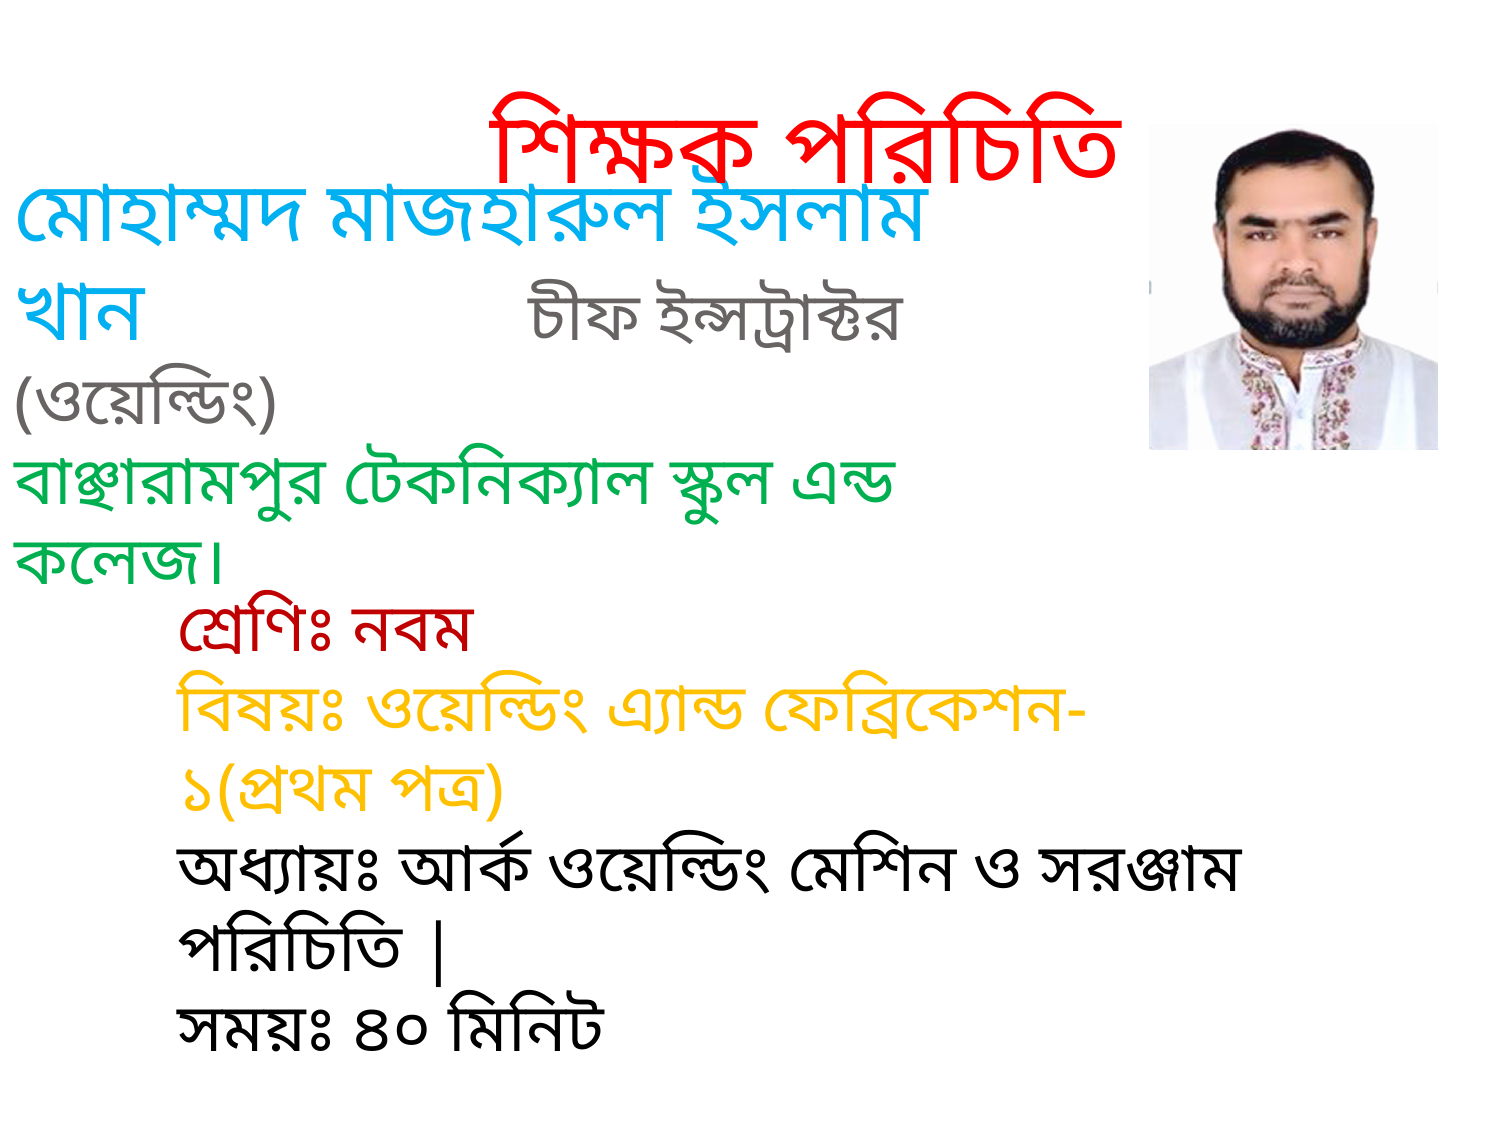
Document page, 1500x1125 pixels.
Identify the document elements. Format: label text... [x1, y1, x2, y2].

text_box শিক্ষক পরিচিতি [462, 74, 1150, 213]
picture [1149, 124, 1438, 451]
text_box শ্রেণিঃ নবম বিষয়ঃ ওয়েল্ডিং এ্যান্ড ফেব্রিকেশন-১(প্রথম পত্র) অধ্যায়ঃ আর্ক ওয়েল্ডিং মেশিন ও সরঞ্জাম পরিচিতি | সময়ঃ ৪০ মিনিট [162, 650, 1263, 1000]
title মোহাম্মদ মাজহারুল ইসলাম খান চীফ ইন্সট্রাক্টর (ওয়েল্ডিং) বাঞ্ছারামপুর টেকনিক্যাল স্কুল এন্ড কলেজ। [0, 237, 1038, 613]
